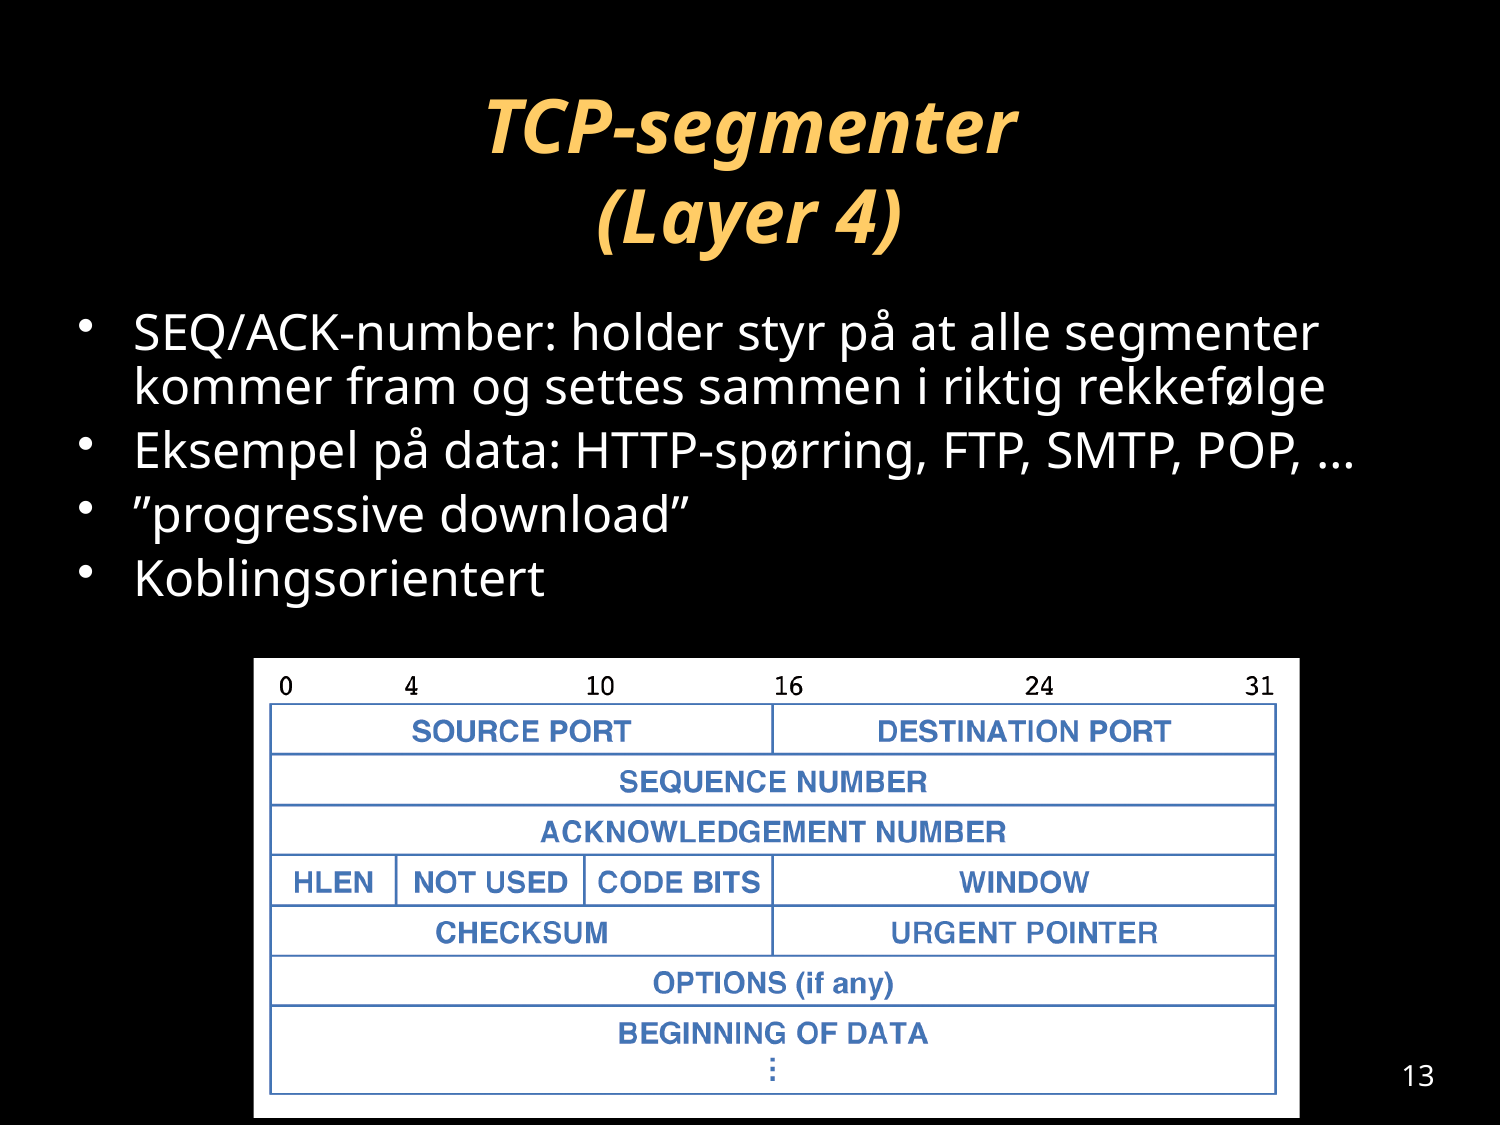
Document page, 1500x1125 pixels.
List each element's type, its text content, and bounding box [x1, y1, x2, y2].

slide_number 13 [1306, 1049, 1451, 1101]
title TCP-segmenter (Layer 4) [62, 74, 1438, 263]
picture [253, 658, 1300, 1118]
list SEQ/ACK-number: holder styr på at alle segmenter kommer fram og settes sammen i riktig rekkefølge Eksempel på data: HTTP-spørring, FTP, SMTP, POP, … ”progressive download” Koblingsorientert [62, 299, 1438, 657]
